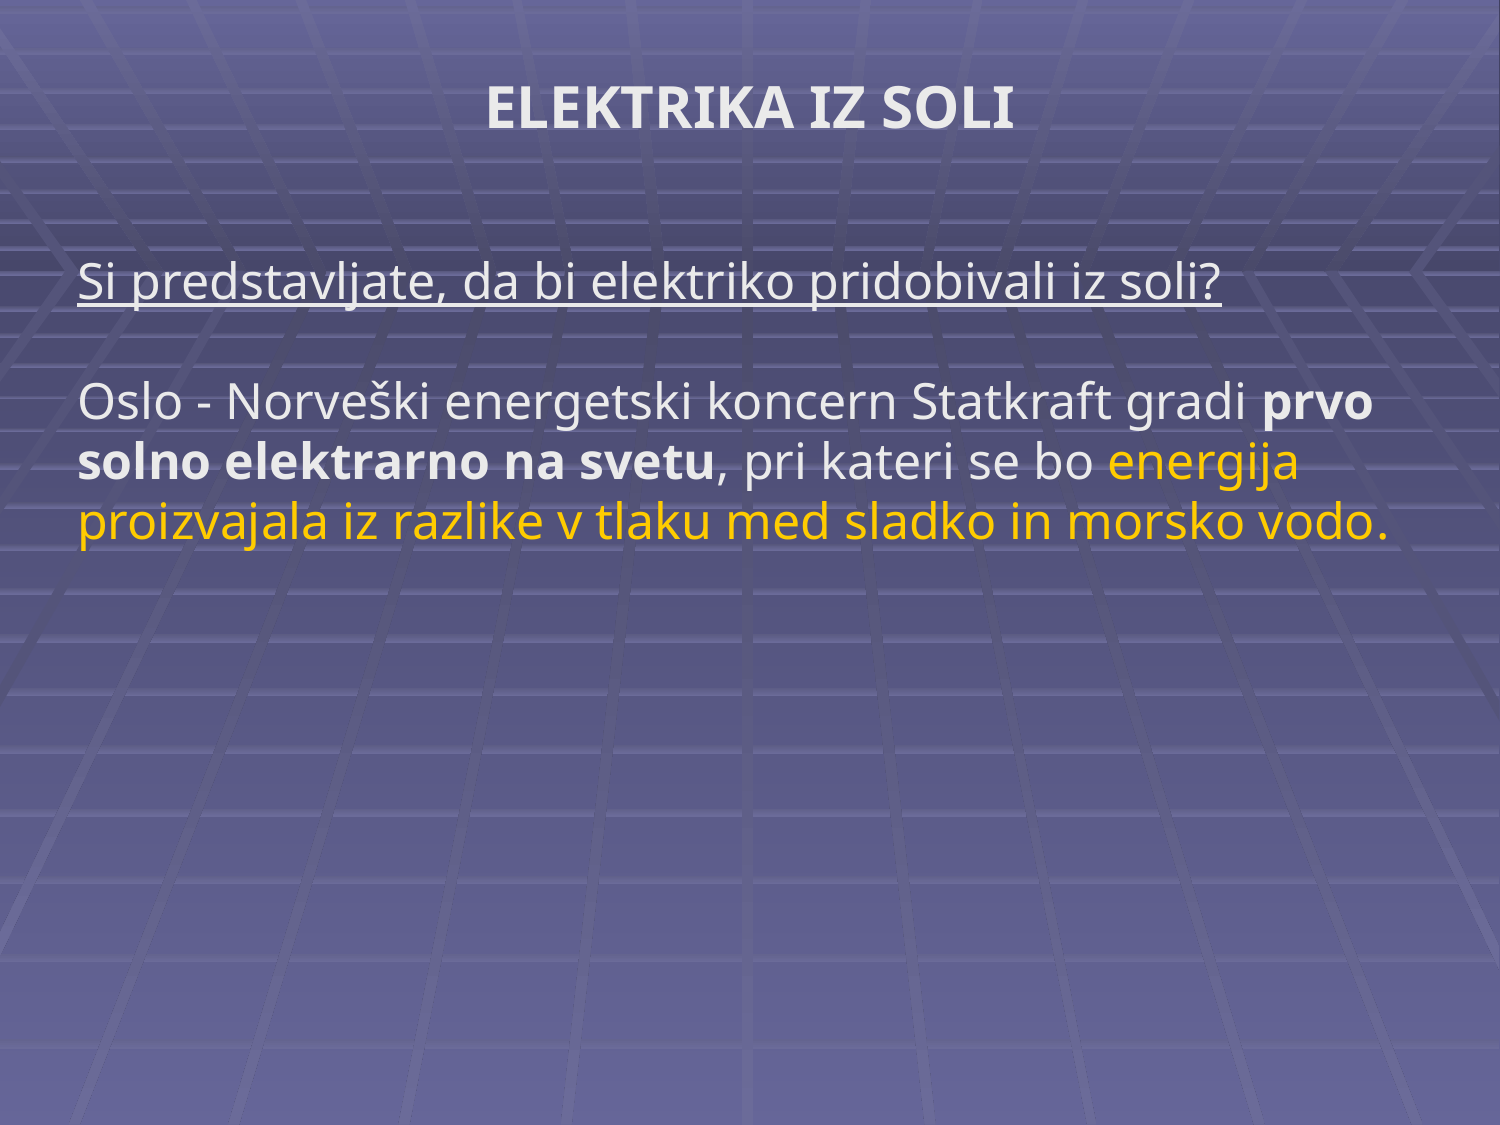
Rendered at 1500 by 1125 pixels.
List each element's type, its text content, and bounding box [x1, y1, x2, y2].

text_box ELEKTRIKA IZ SOLI Si predstavljate, da bi elektriko pridobivali iz soli? Oslo - Norveški energetski koncern Statkraft gradi prvo solno elektrarno na svetu, pri kateri se bo energija proizvajala iz razlike v tlaku med sladko in morsko vodo. [62, 62, 1438, 738]
